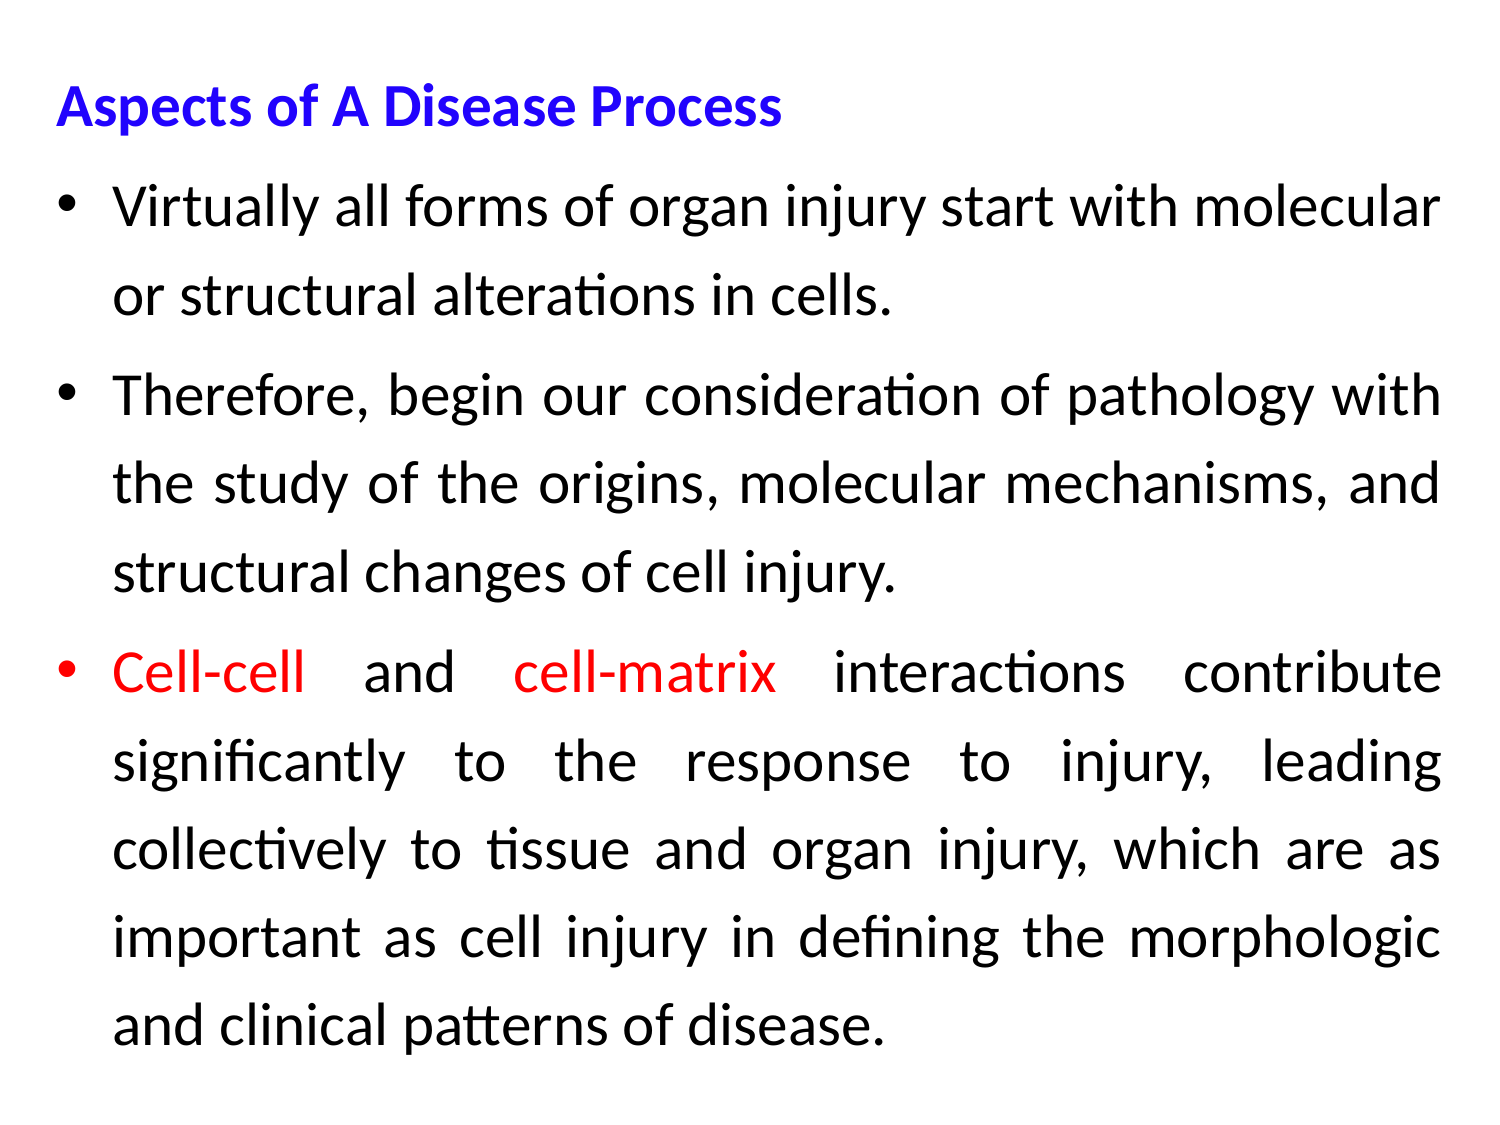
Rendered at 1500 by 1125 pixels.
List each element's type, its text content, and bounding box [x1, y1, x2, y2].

list Aspects of A Disease Process Virtually all forms of organ injury start with molecular or structural alterations in cells. Therefore, begin our consideration of pathology with the study of the origins, molecular mechanisms, and structural changes of cell injury. Cell-cell and cell-matrix interactions contribute significantly to the response to injury, leading collectively to tissue and organ injury, which are as important as cell injury in defining the morphologic and clinical patterns of disease. [41, 42, 1459, 1071]
